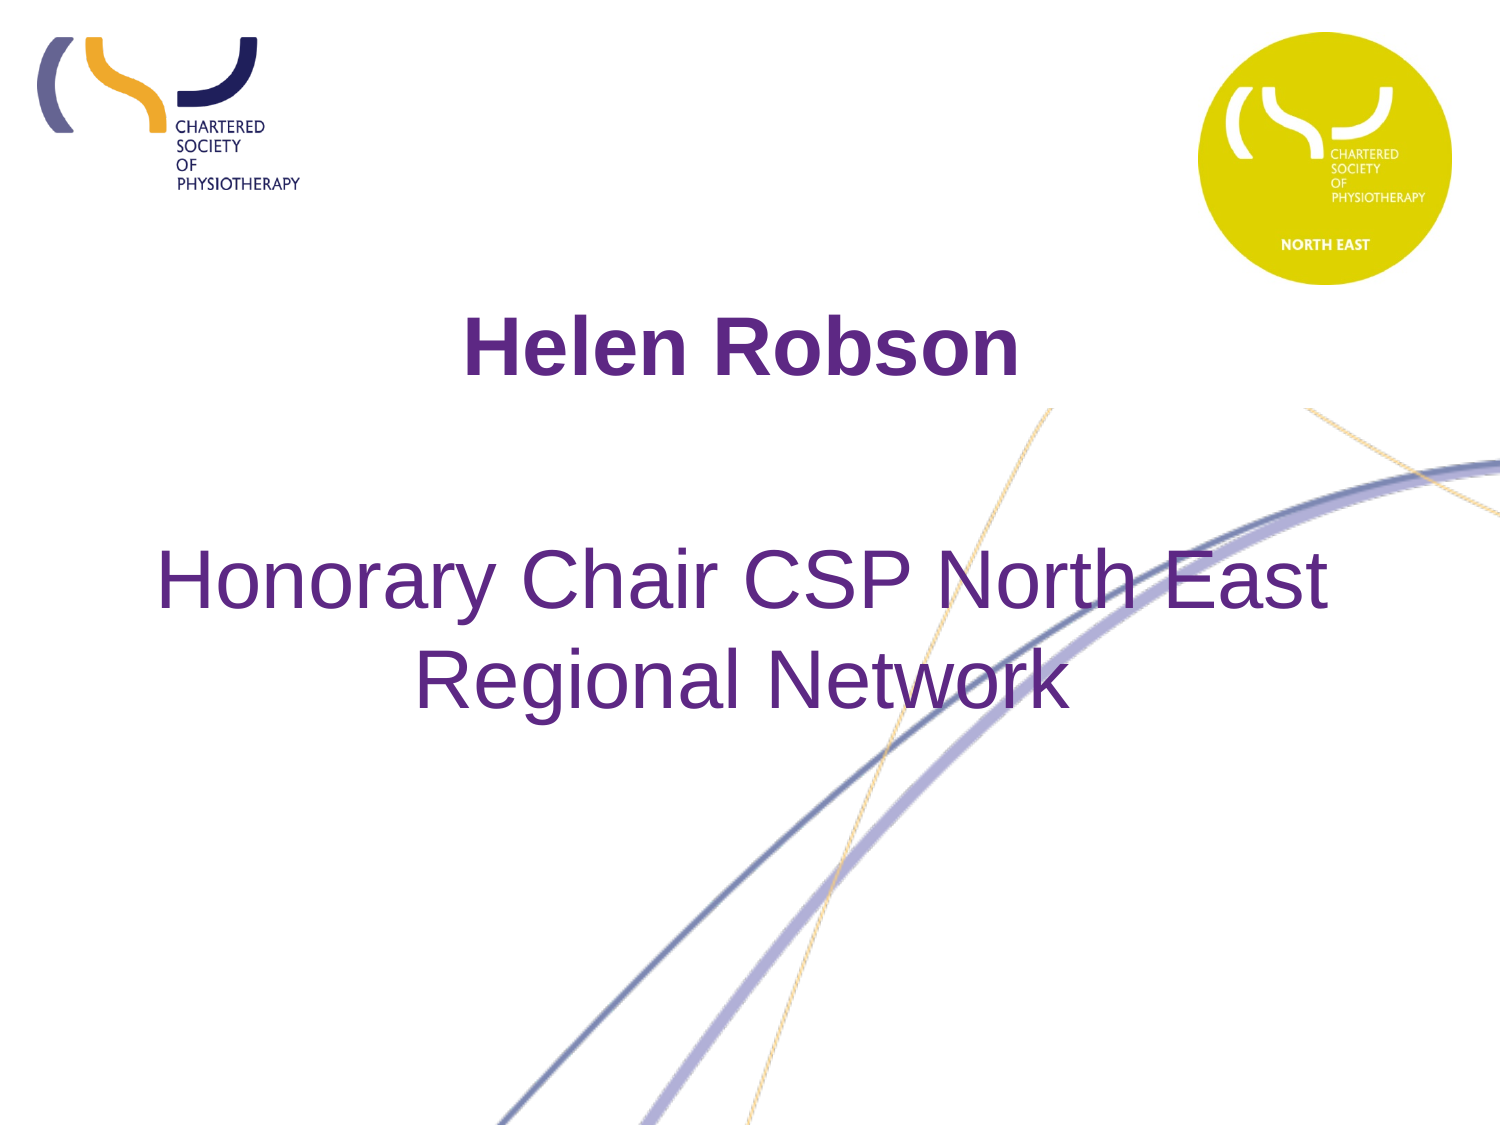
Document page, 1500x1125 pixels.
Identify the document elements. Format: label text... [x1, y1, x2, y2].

picture [0, 408, 1500, 1125]
text_box Helen Robson Honorary Chair CSP North East Regional Network [33, 284, 1452, 888]
picture [1198, 32, 1452, 285]
picture [37, 37, 300, 190]
